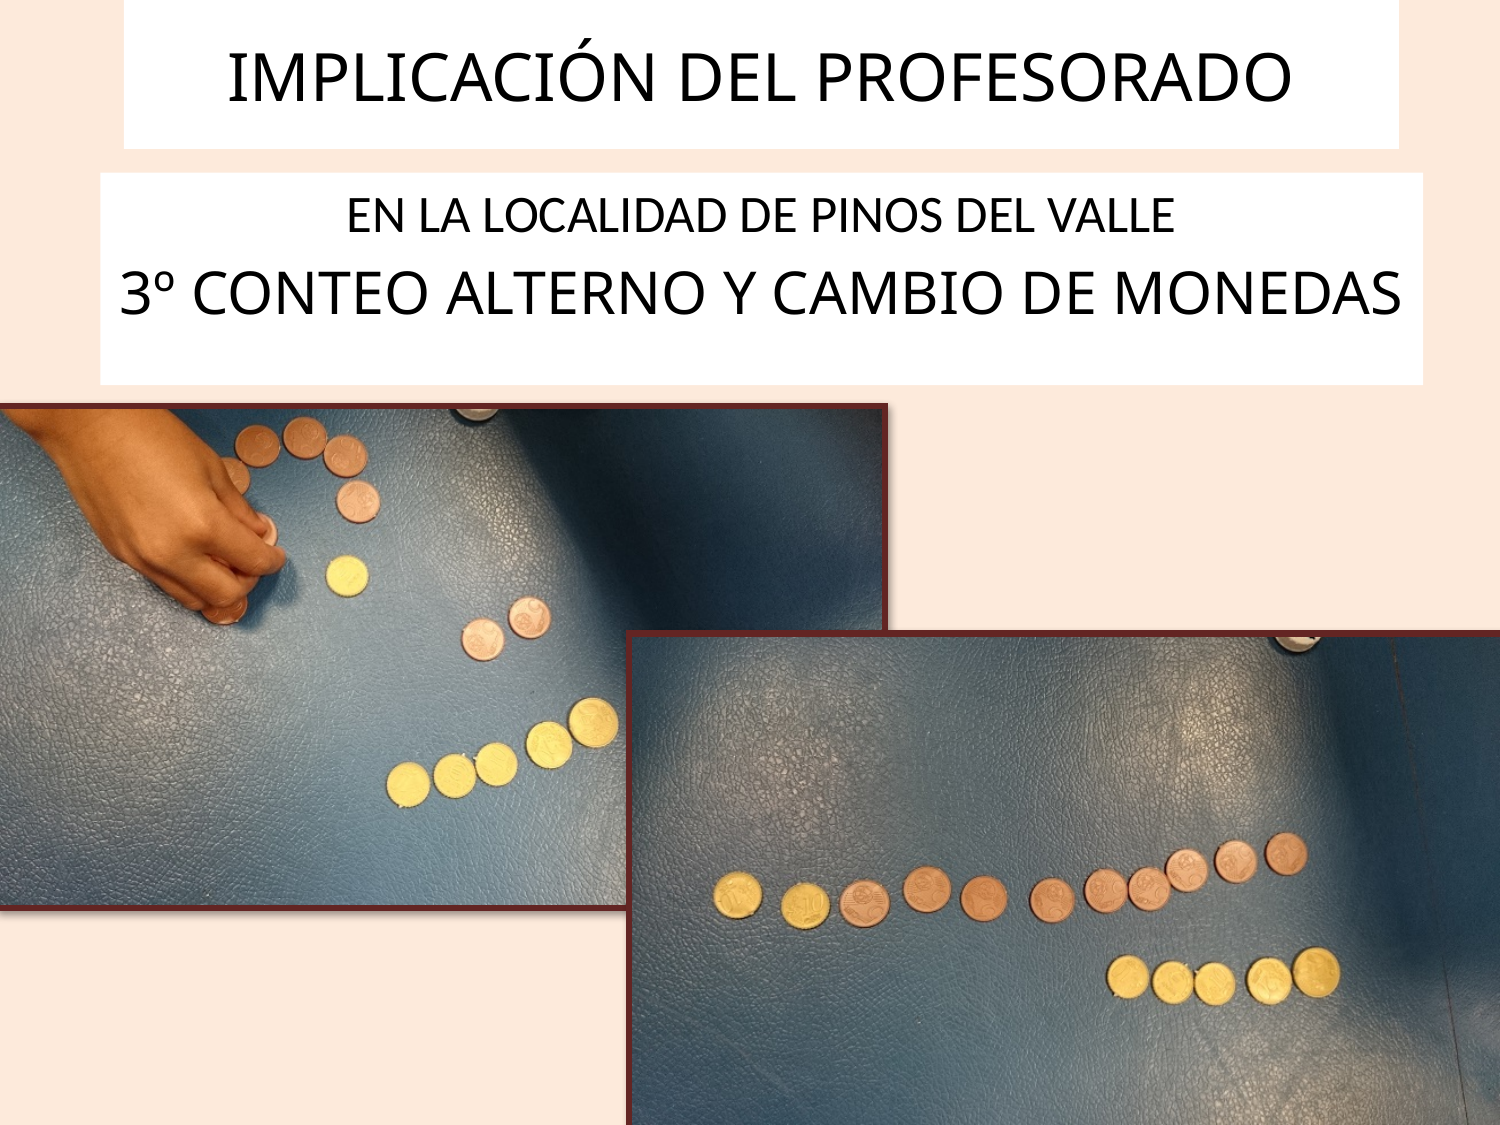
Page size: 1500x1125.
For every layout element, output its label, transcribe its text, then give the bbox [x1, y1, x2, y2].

title IMPLICACIÓN DEL PROFESORADO [123, 0, 1399, 149]
picture [0, 408, 1500, 1125]
text_box EN LA LOCALIDAD DE PINOS DEL VALLE 3º CONTEO ALTERNO Y CAMBIO DE MONEDAS [100, 172, 1424, 386]
